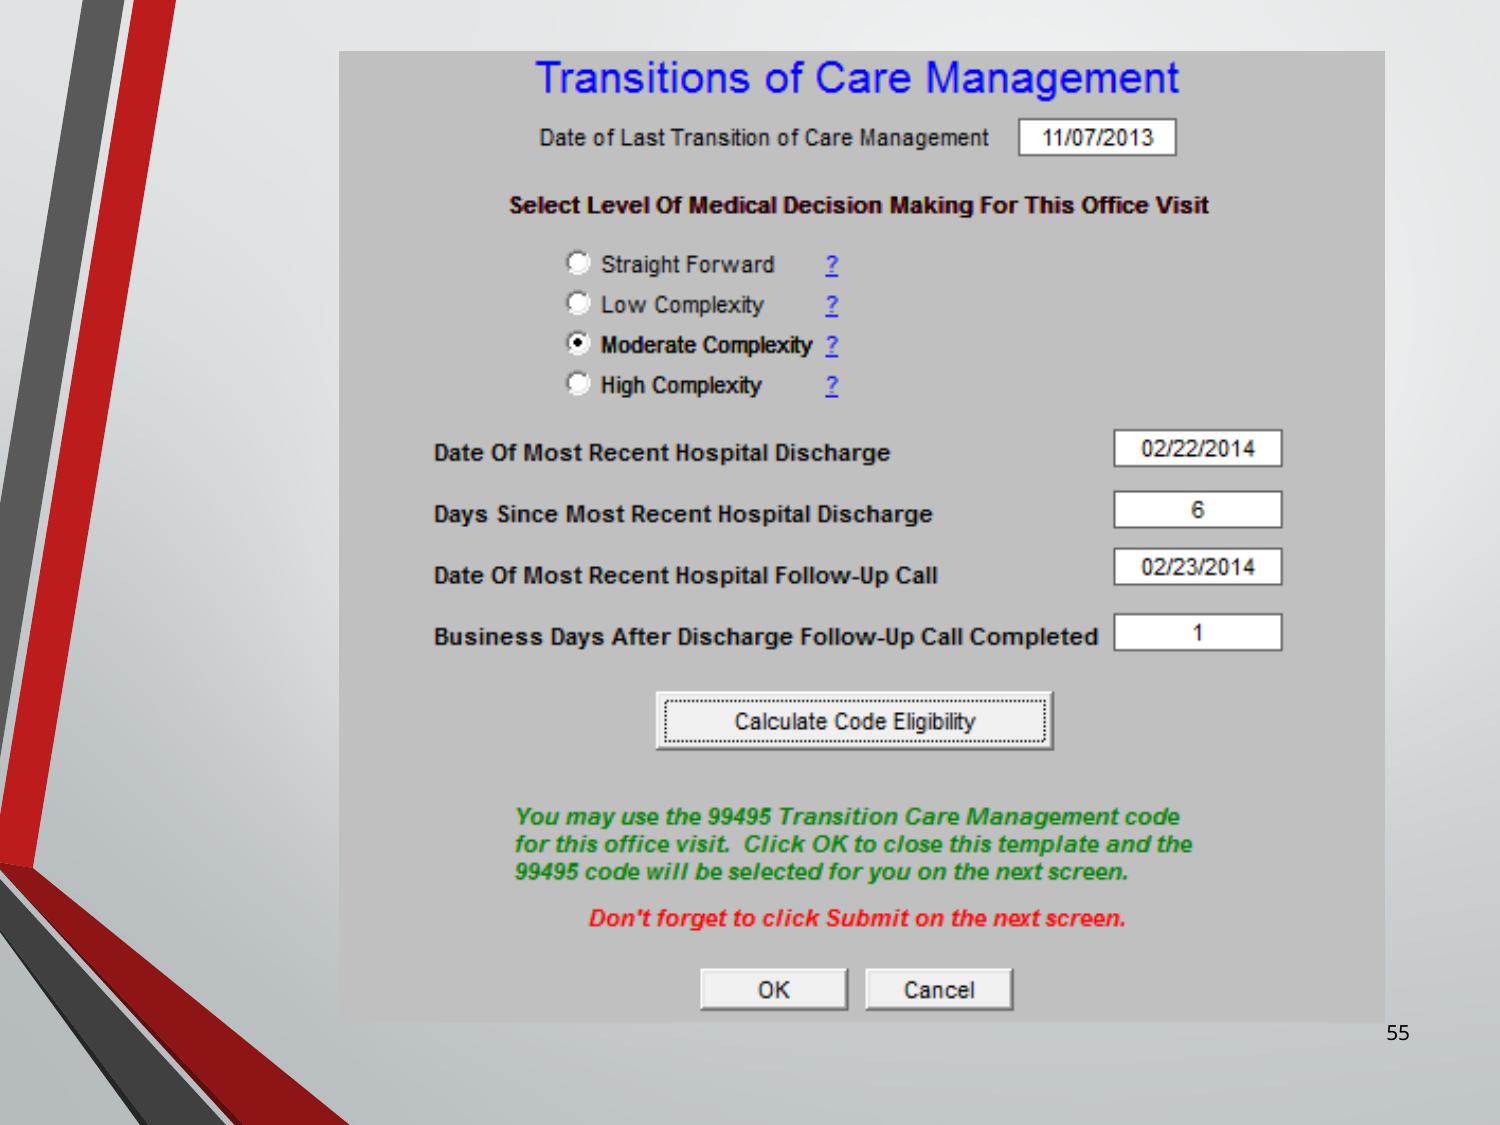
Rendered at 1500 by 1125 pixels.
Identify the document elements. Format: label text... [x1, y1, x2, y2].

picture [339, 51, 1385, 1022]
slide_number 55 [1357, 1003, 1425, 1064]
